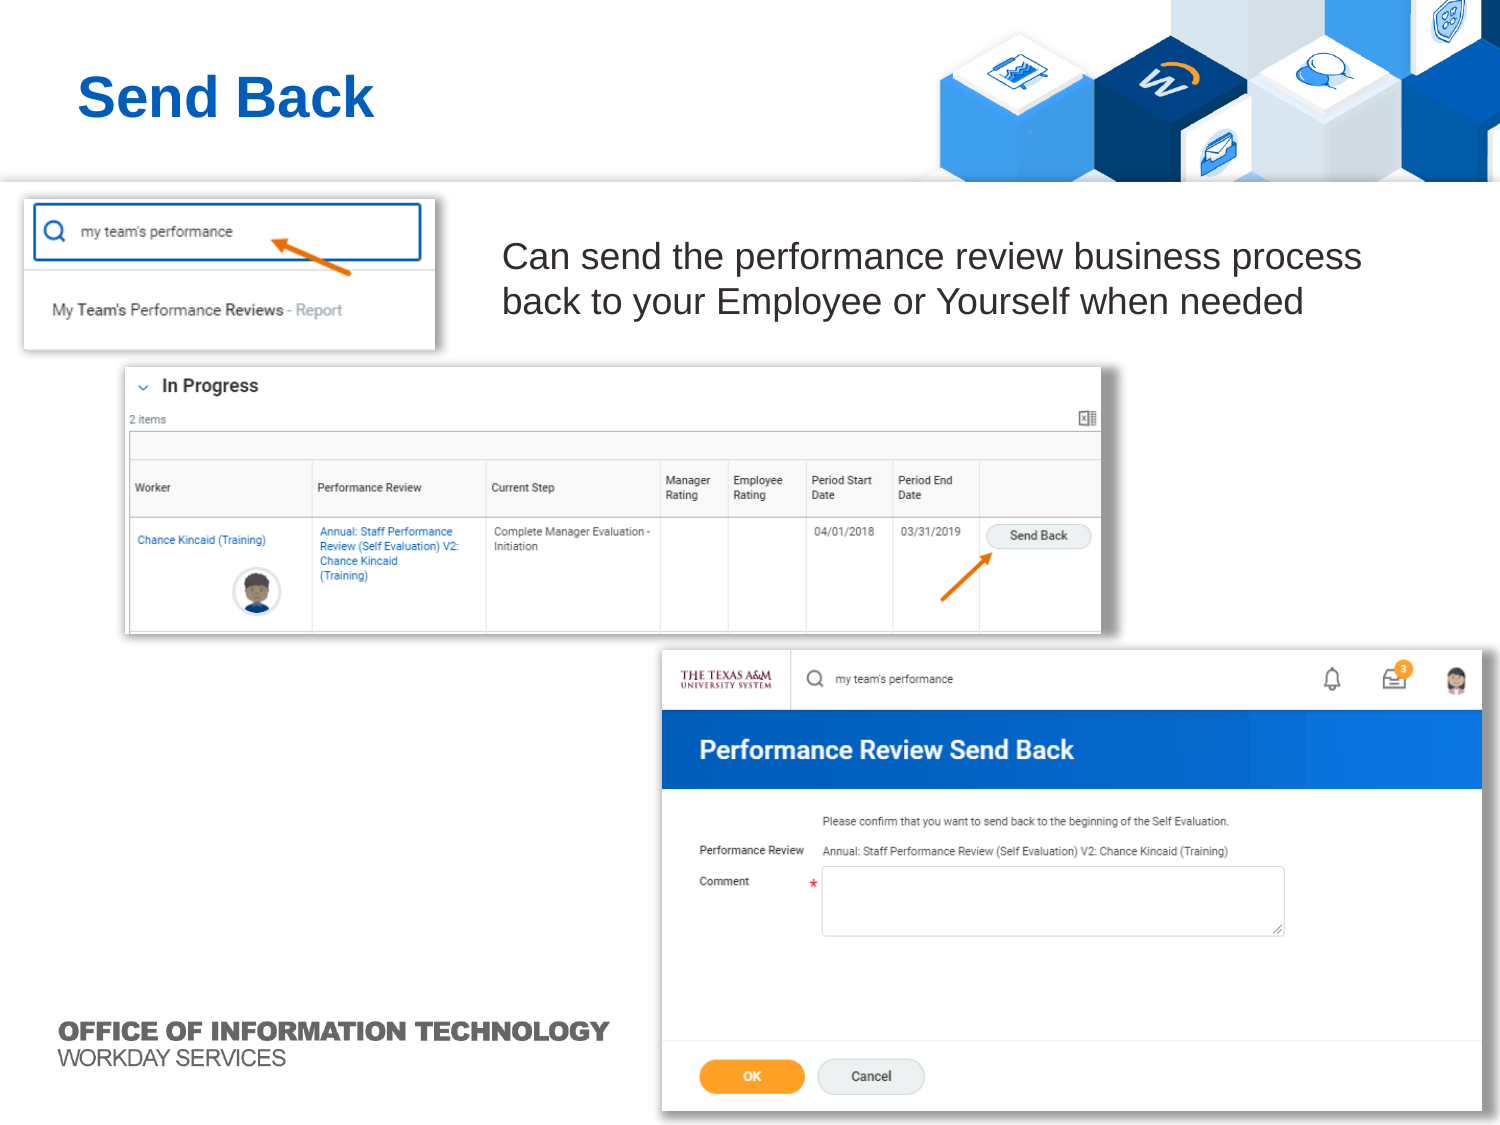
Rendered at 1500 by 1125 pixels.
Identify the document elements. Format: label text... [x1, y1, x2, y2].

text_box Can send the performance review business process back to your Employee or Yourself when needed [487, 224, 1438, 330]
title Send Back [62, 0, 900, 188]
picture [0, 0, 1500, 1125]
